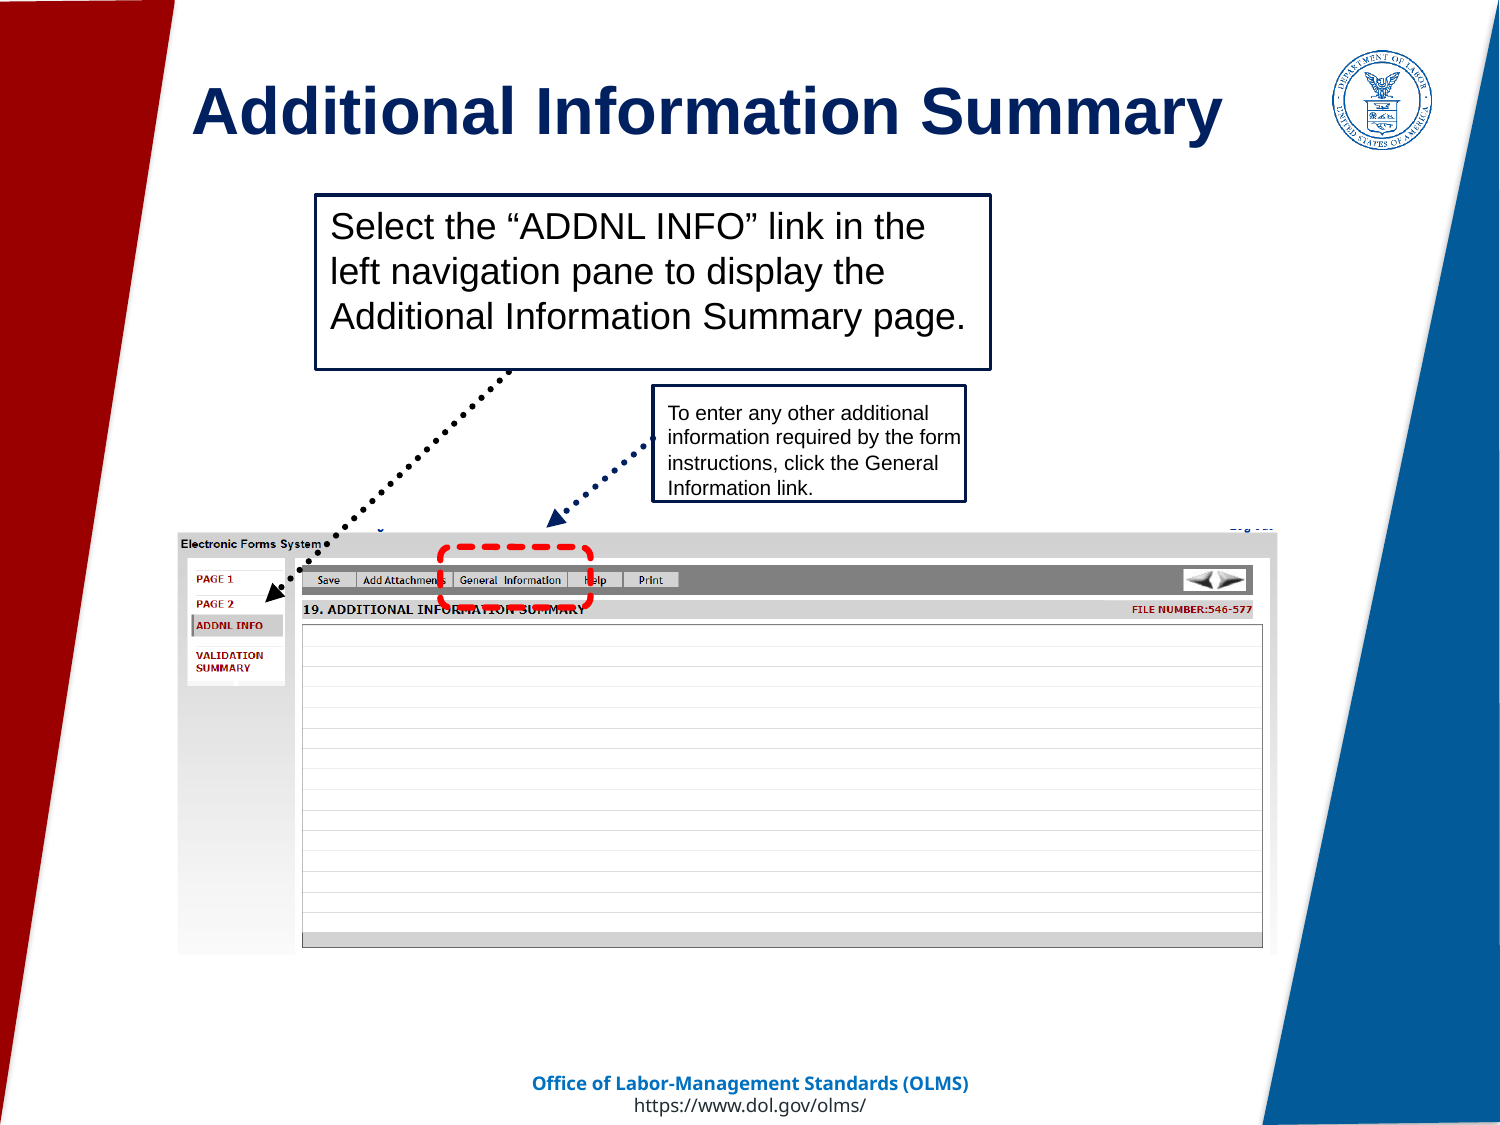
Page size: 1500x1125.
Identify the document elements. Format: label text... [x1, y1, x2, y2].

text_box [176, 194, 1279, 956]
picture [1332, 50, 1432, 150]
title Additional Information Summary [176, 60, 1324, 149]
